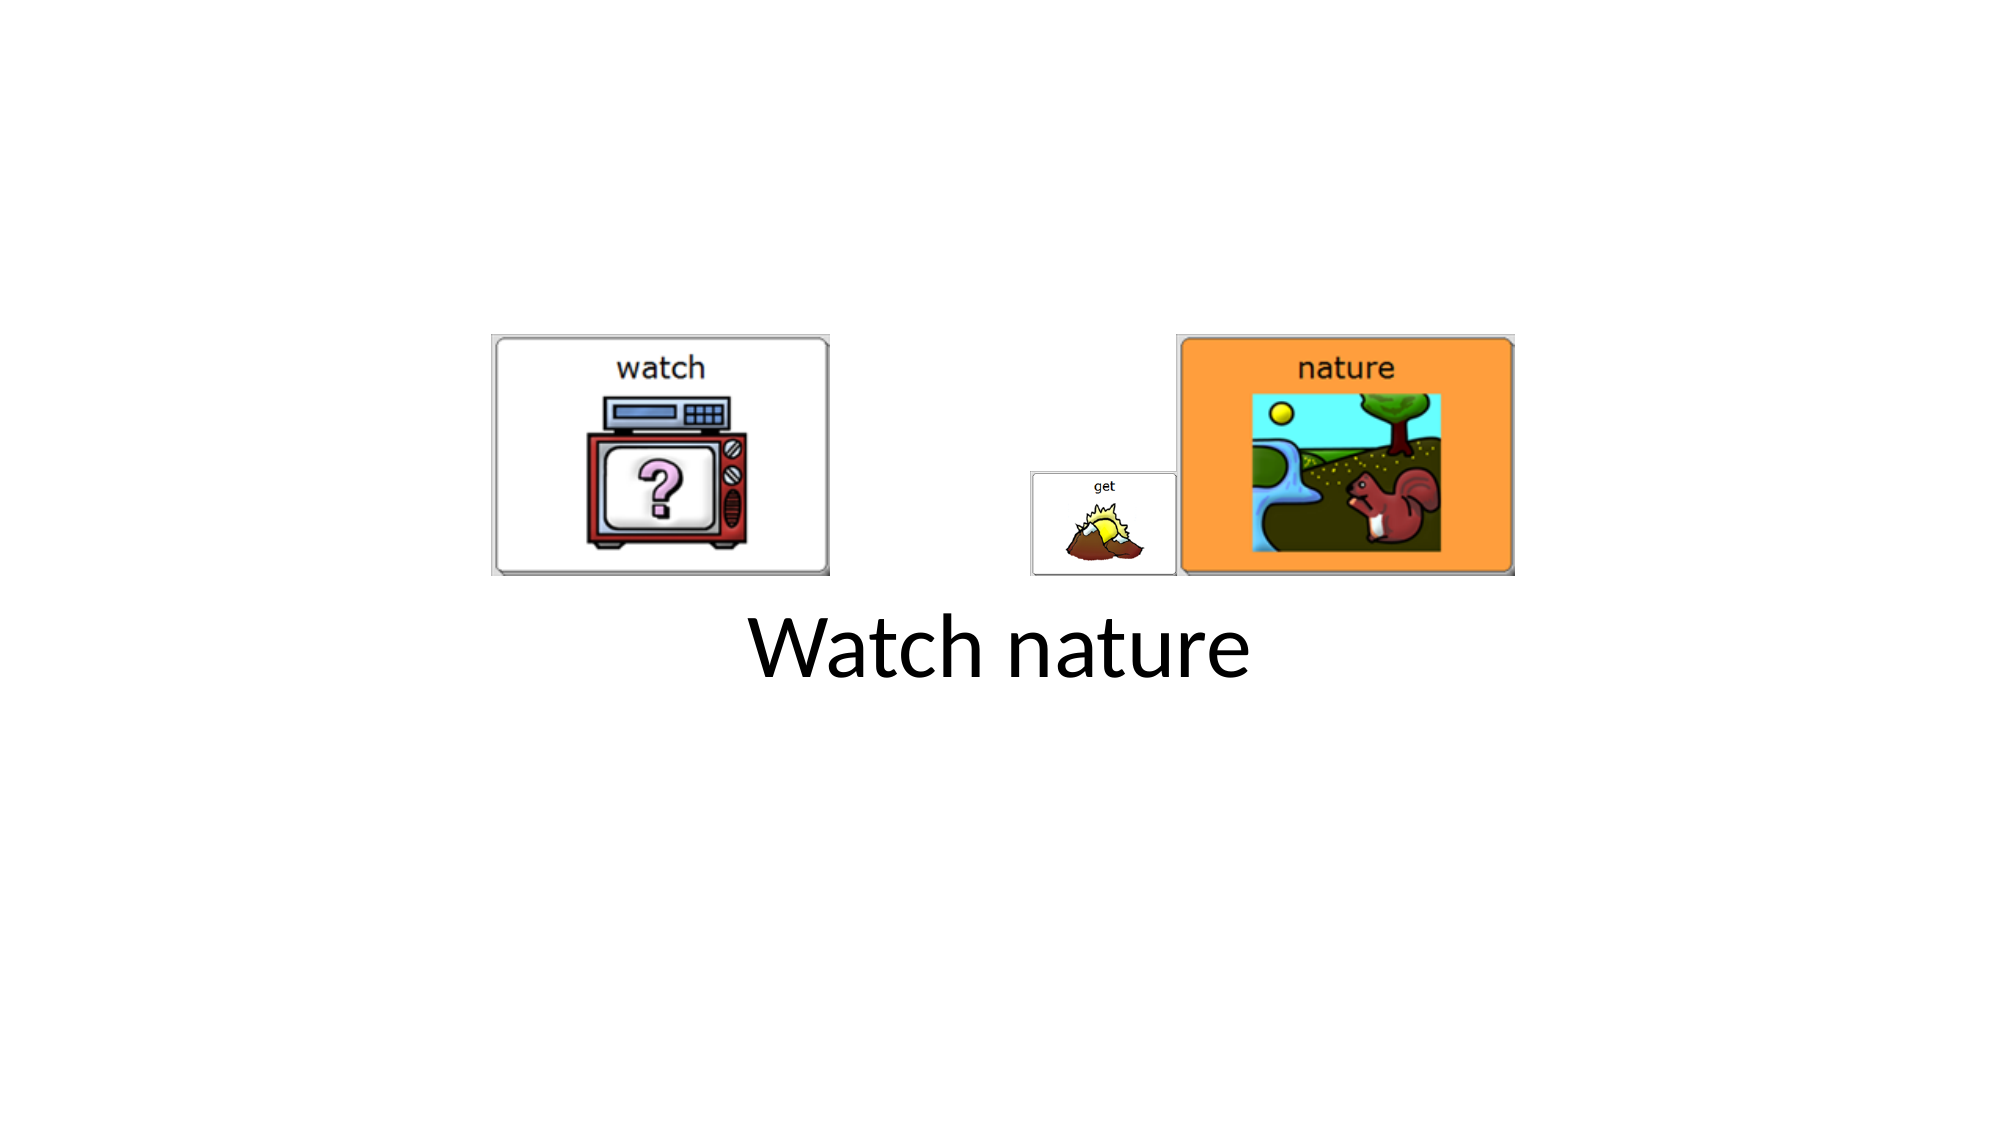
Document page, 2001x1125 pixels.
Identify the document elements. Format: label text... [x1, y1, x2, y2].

picture [1030, 334, 1515, 576]
subtitle Watch nature [249, 590, 1750, 863]
picture [491, 334, 830, 576]
